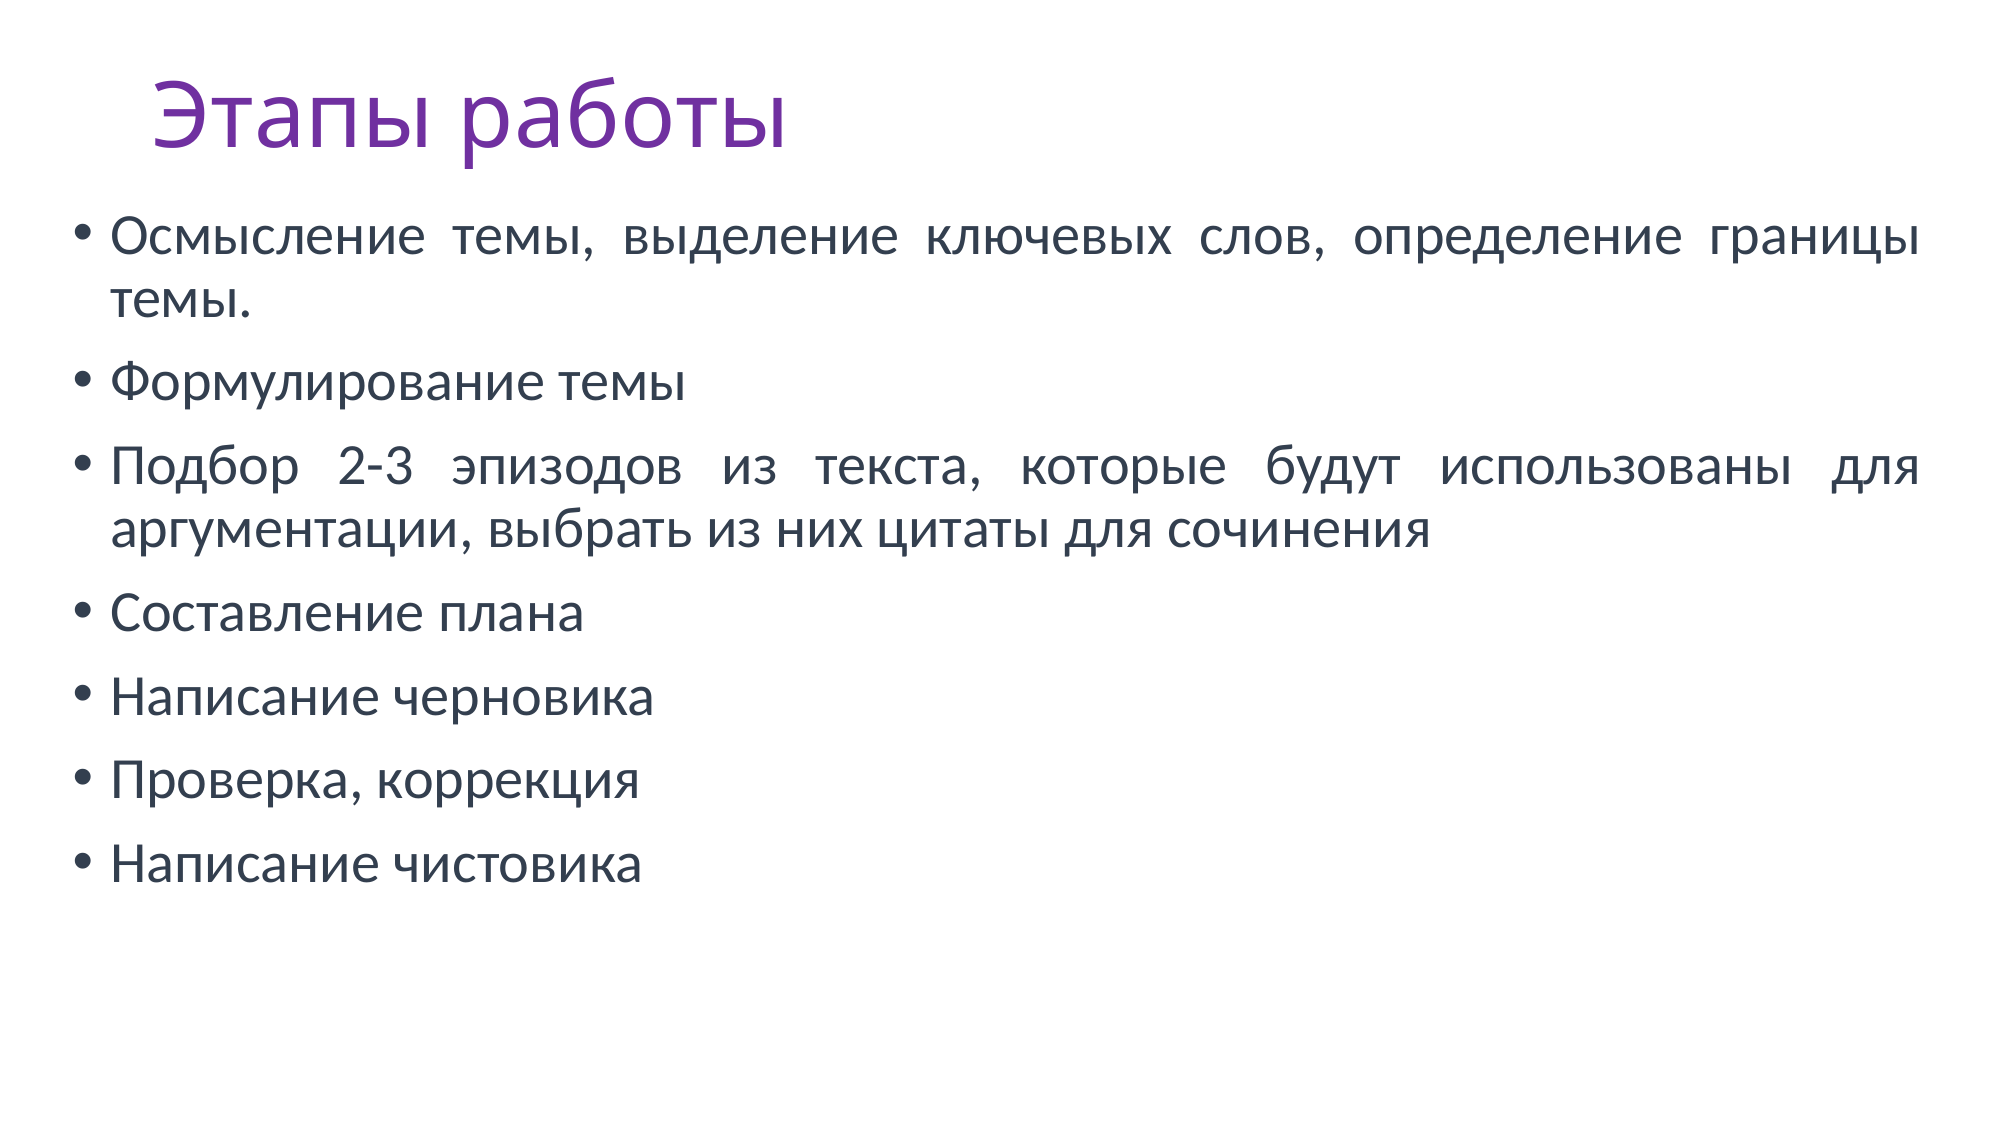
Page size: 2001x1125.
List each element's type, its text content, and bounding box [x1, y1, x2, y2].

list Осмысление темы, выделение ключевых слов, определение границы темы. Формулирование темы Подбор 2-3 эпизодов из текста, которые будут использованы для аргументации, выбрать из них цитаты для сочинения Составление плана Написание черновика Проверка, коррекция Написание чистовика [57, 196, 1937, 1066]
title Этапы работы [137, 59, 1863, 176]
